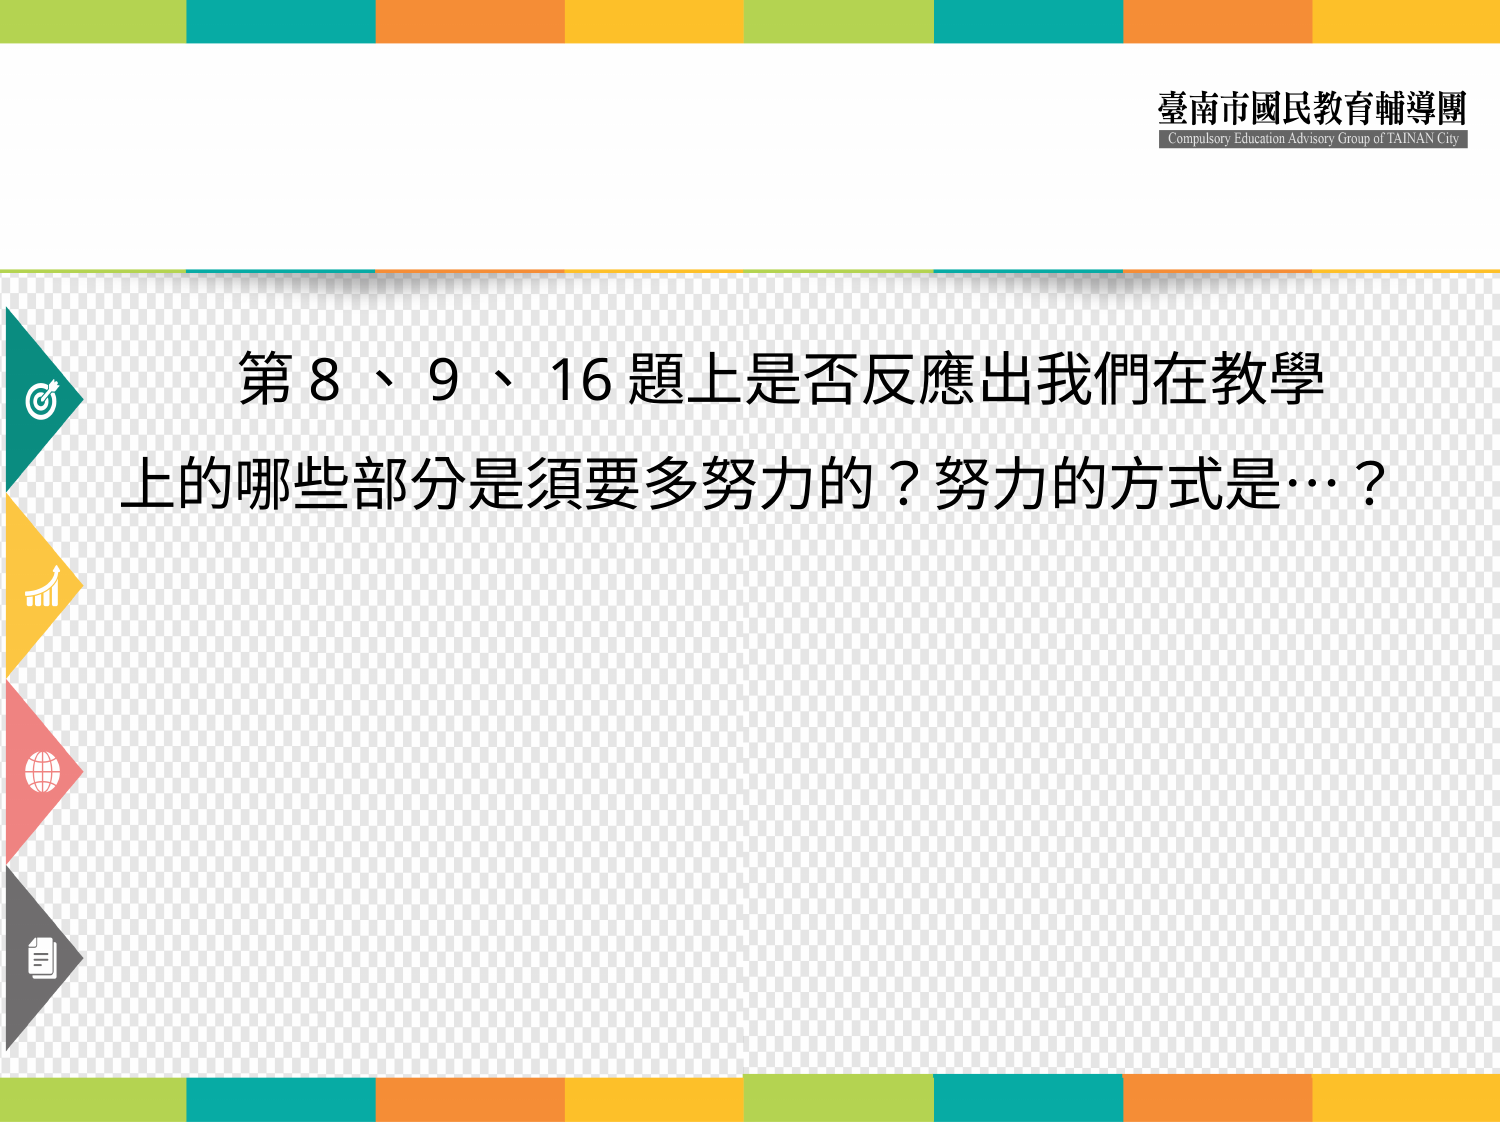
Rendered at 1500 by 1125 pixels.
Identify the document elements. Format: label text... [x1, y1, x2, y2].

picture [0, 0, 1500, 1125]
list 第8、9、16題上是否反應出我們在教學上的哪些部分是須要多努力的？努力的方式是…？ [103, 299, 1397, 569]
